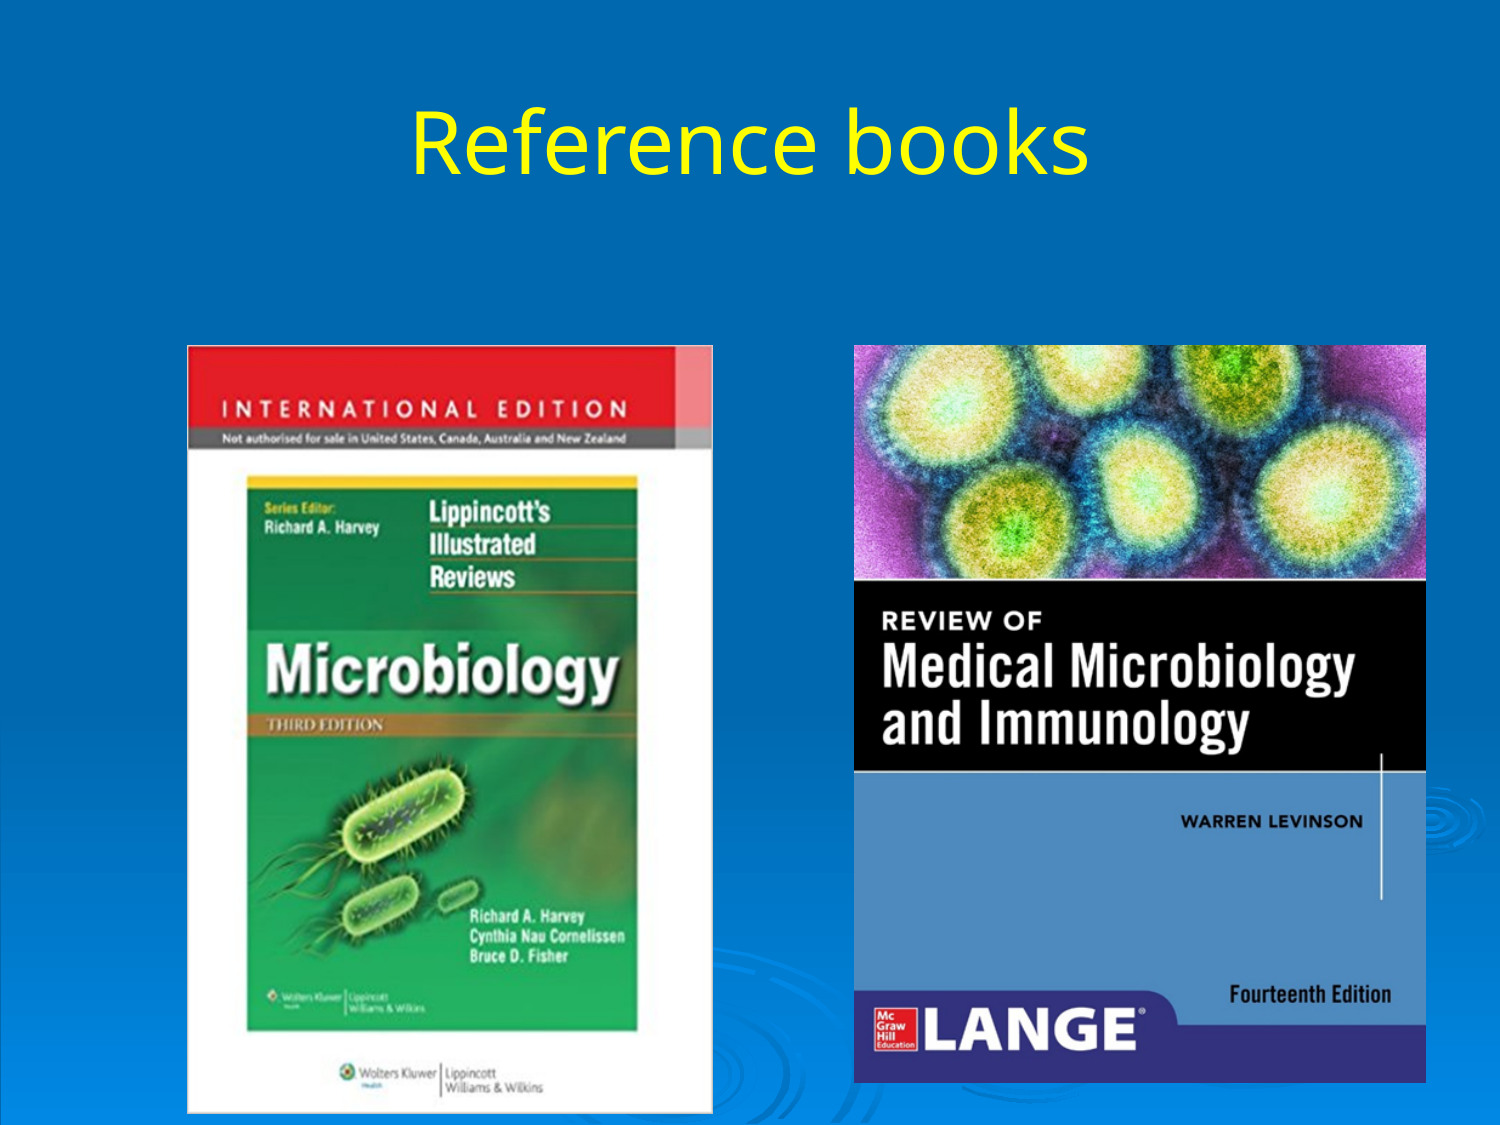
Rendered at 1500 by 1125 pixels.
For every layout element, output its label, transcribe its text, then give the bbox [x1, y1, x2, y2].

picture [854, 345, 1426, 1084]
picture [187, 345, 713, 1114]
title Reference books [75, 46, 1425, 234]
